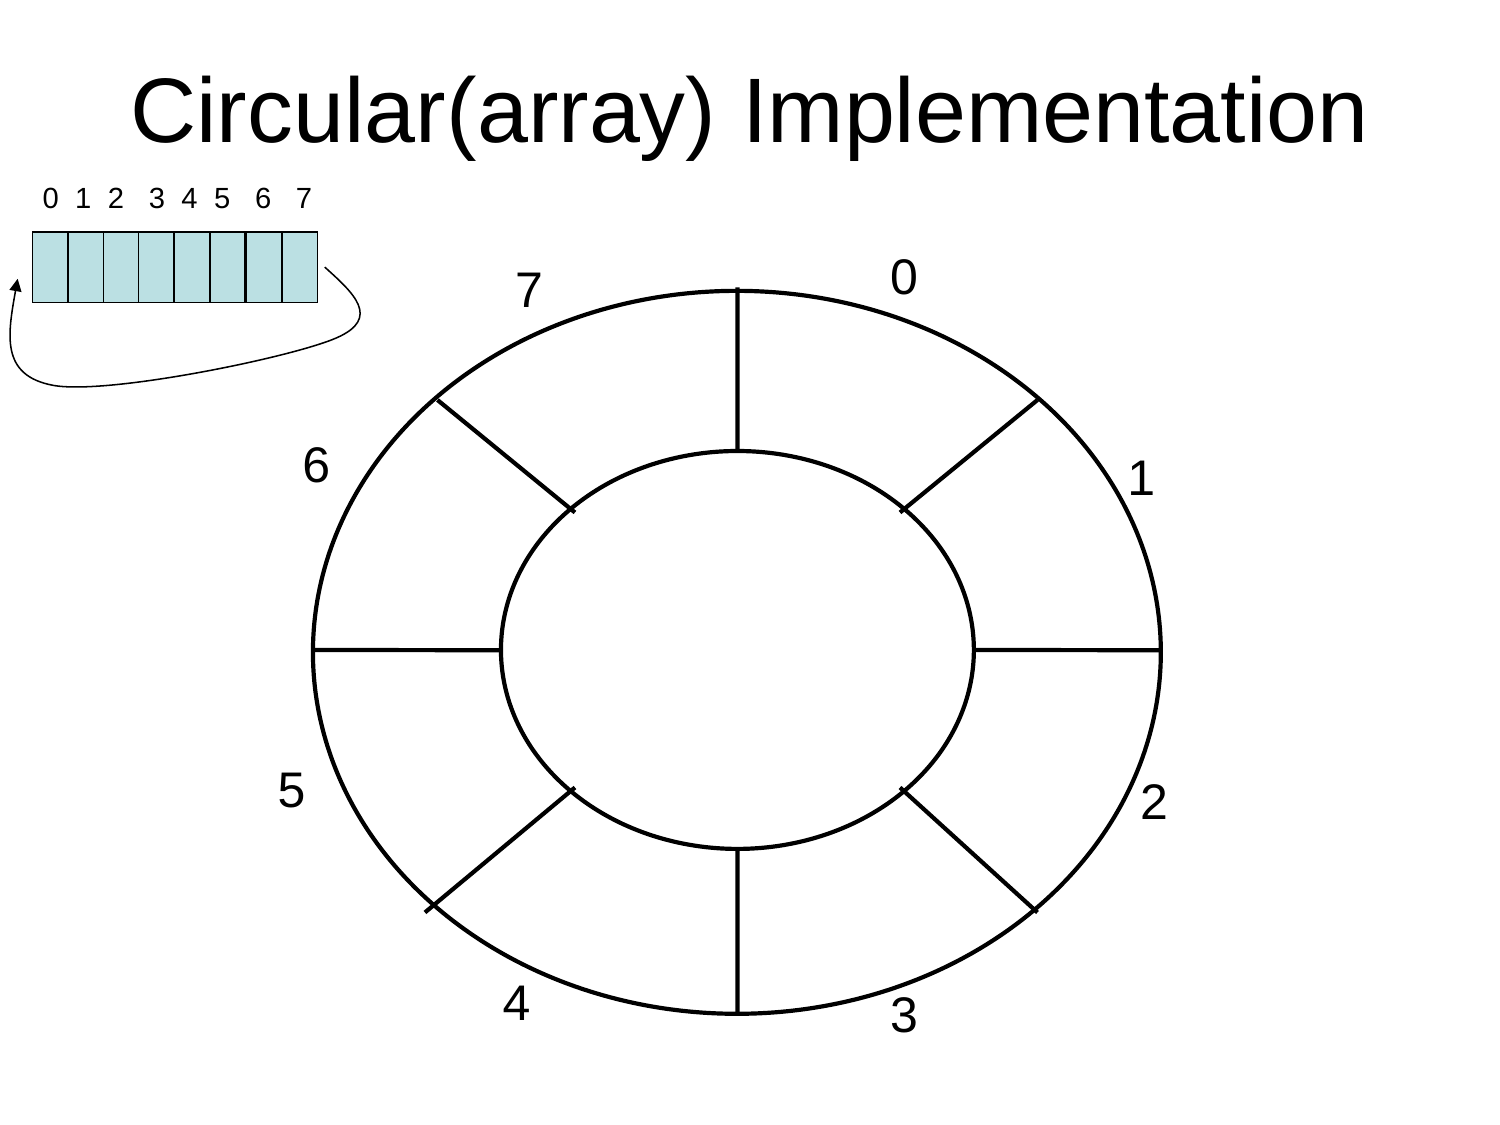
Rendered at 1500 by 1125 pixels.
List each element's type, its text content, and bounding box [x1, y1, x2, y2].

text_box Circular(array) Implementation [112, 50, 1388, 161]
text_box 3 [874, 974, 950, 1051]
text_box 5 [262, 749, 338, 826]
text_box 6 [287, 424, 363, 501]
text_box 2 [1124, 762, 1200, 838]
text_box [103, 231, 138, 275]
text_box 0 1 2 3 4 5 6 7 [27, 172, 328, 222]
text_box [312, 290, 1161, 1014]
text_box [67, 231, 103, 276]
text_box 0 [874, 237, 950, 313]
text_box 7 [499, 249, 575, 325]
text_box 4 [487, 962, 563, 1038]
text_box [209, 231, 246, 271]
text_box [32, 231, 67, 278]
text_box [281, 231, 318, 268]
text_box 1 [1112, 437, 1188, 513]
text_box [138, 231, 174, 274]
text_box [500, 451, 974, 849]
text_box [9, 267, 361, 388]
text_box [174, 231, 209, 272]
text_box [246, 231, 281, 270]
